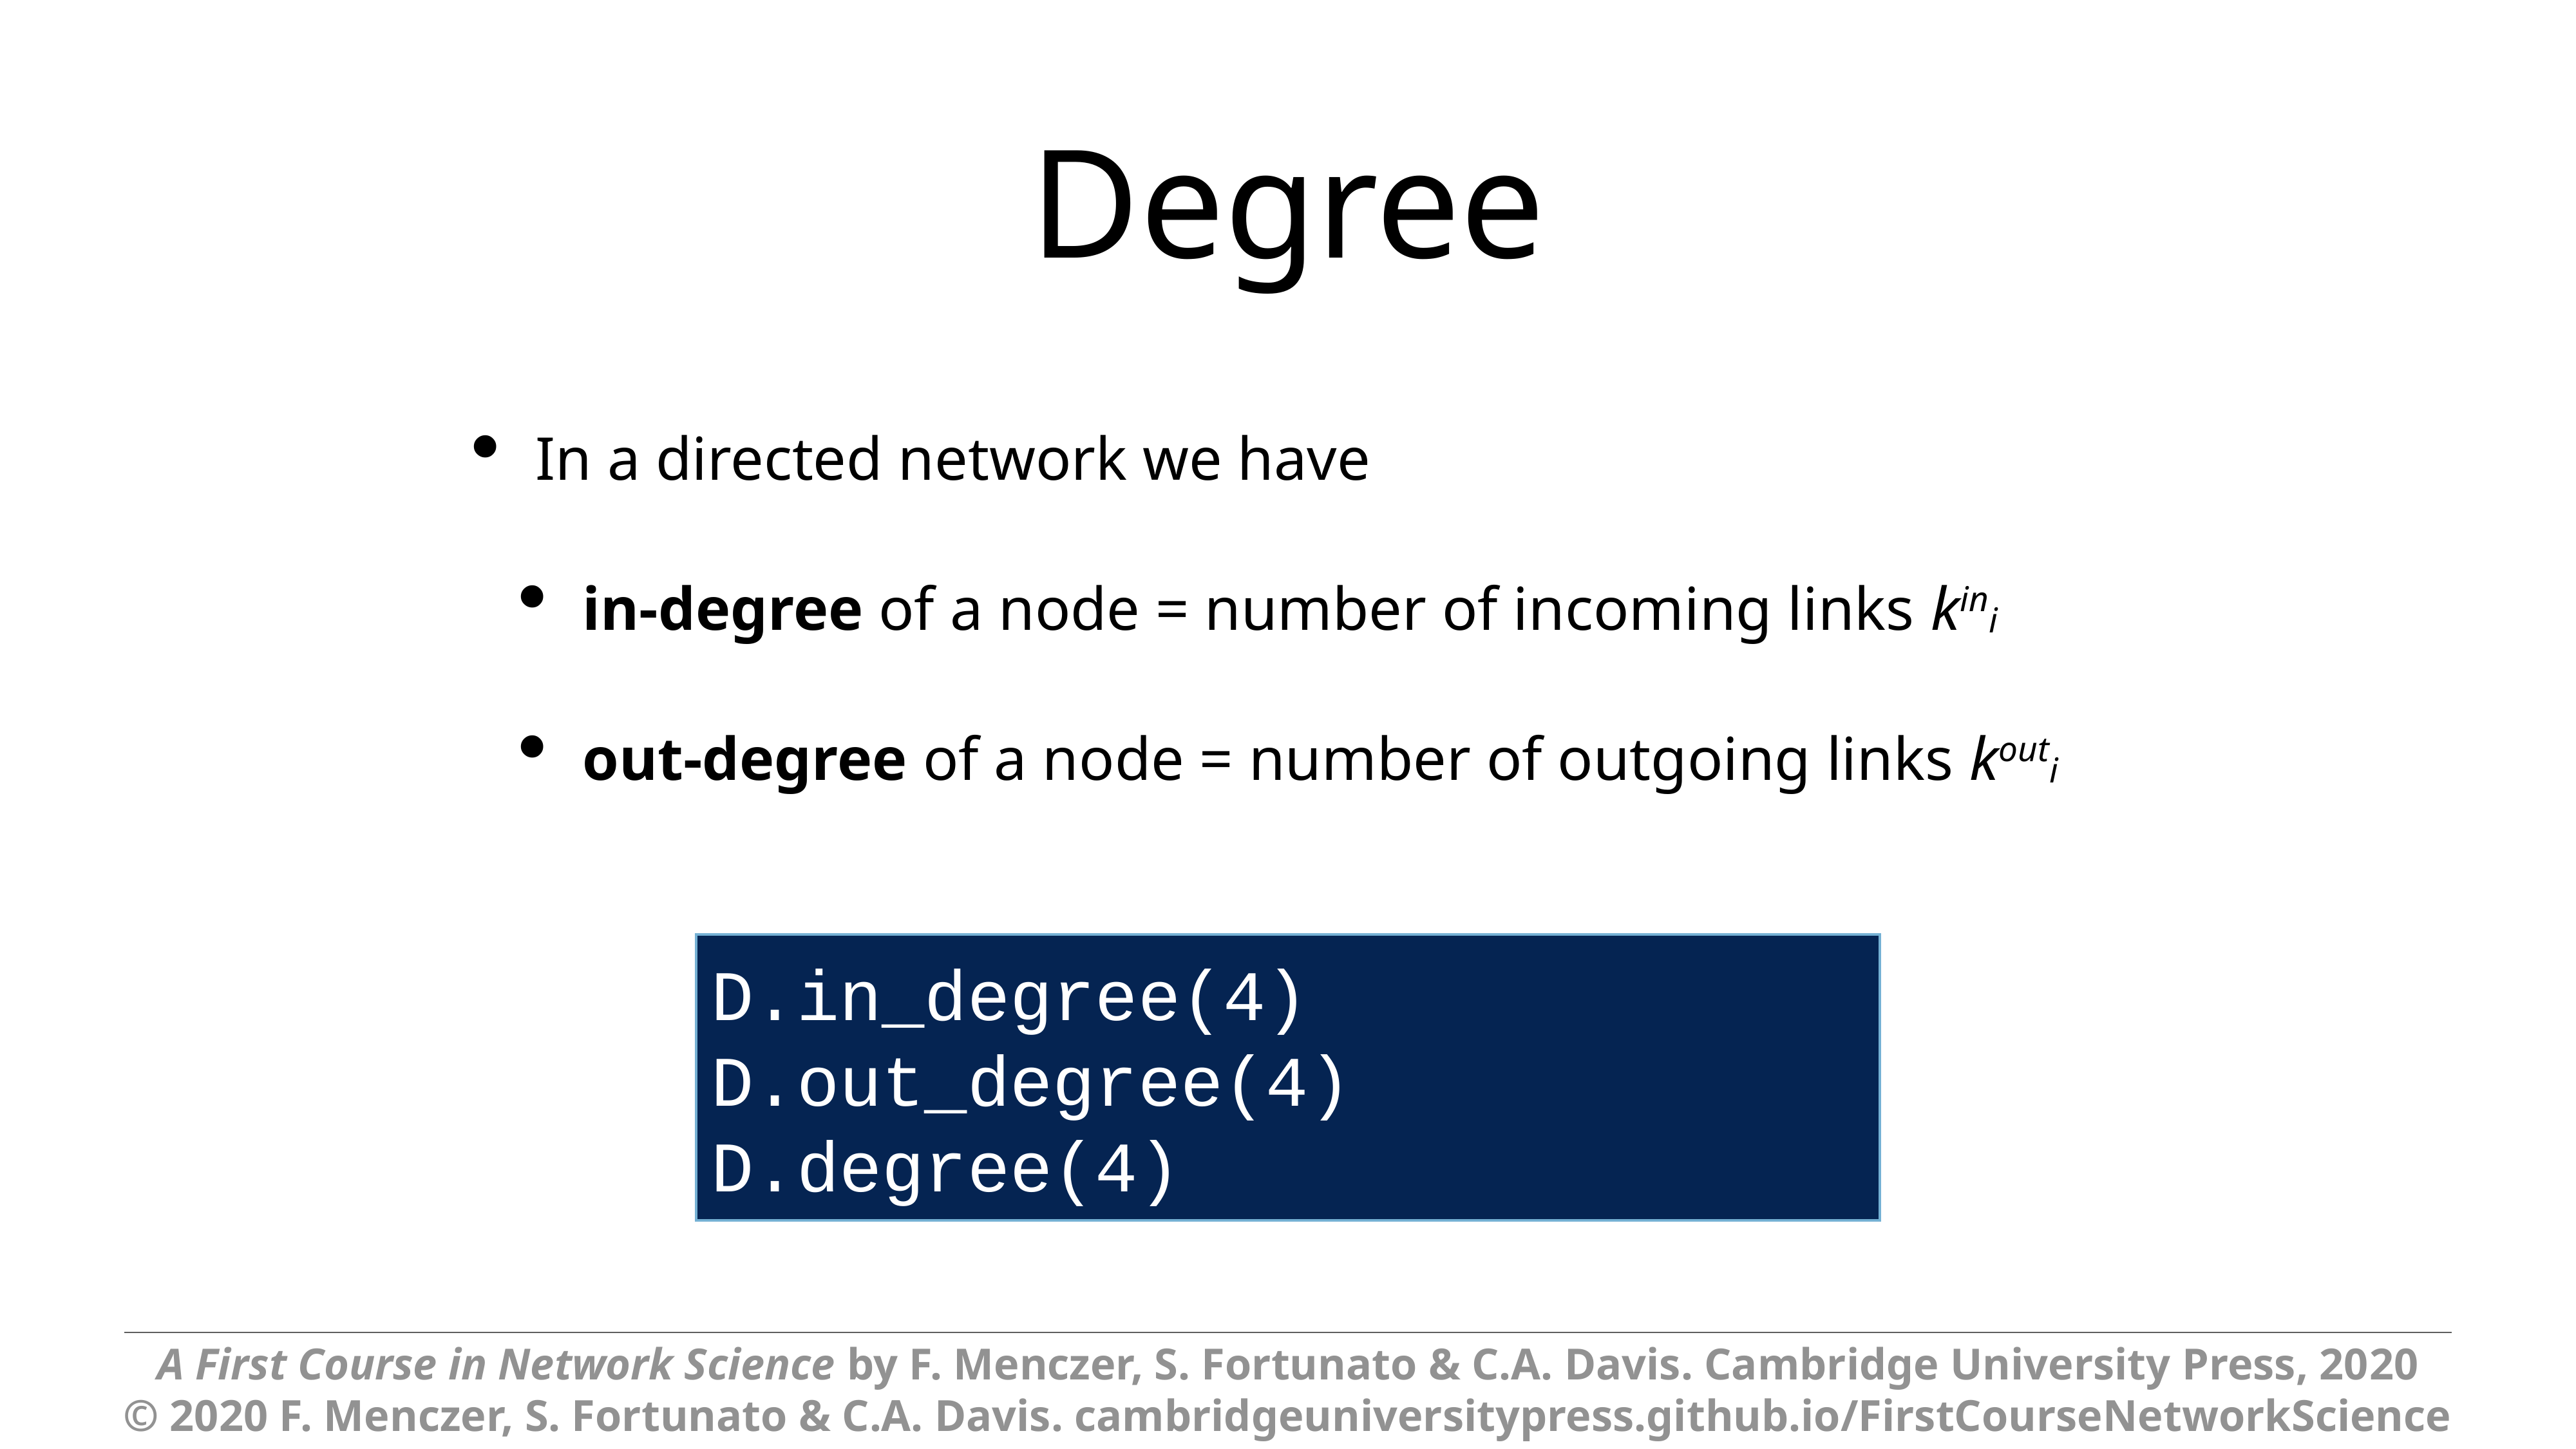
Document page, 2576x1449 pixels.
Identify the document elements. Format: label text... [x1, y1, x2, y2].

text_box D.in_degree(4) D.out_degree(4) D.degree(4) [696, 934, 1880, 1221]
list In a directed network we have in-degree of a node = number of incoming links kini out-degree of a node = number of outgoing links kouti [463, 346, 2113, 867]
title Degree [463, 37, 2113, 346]
